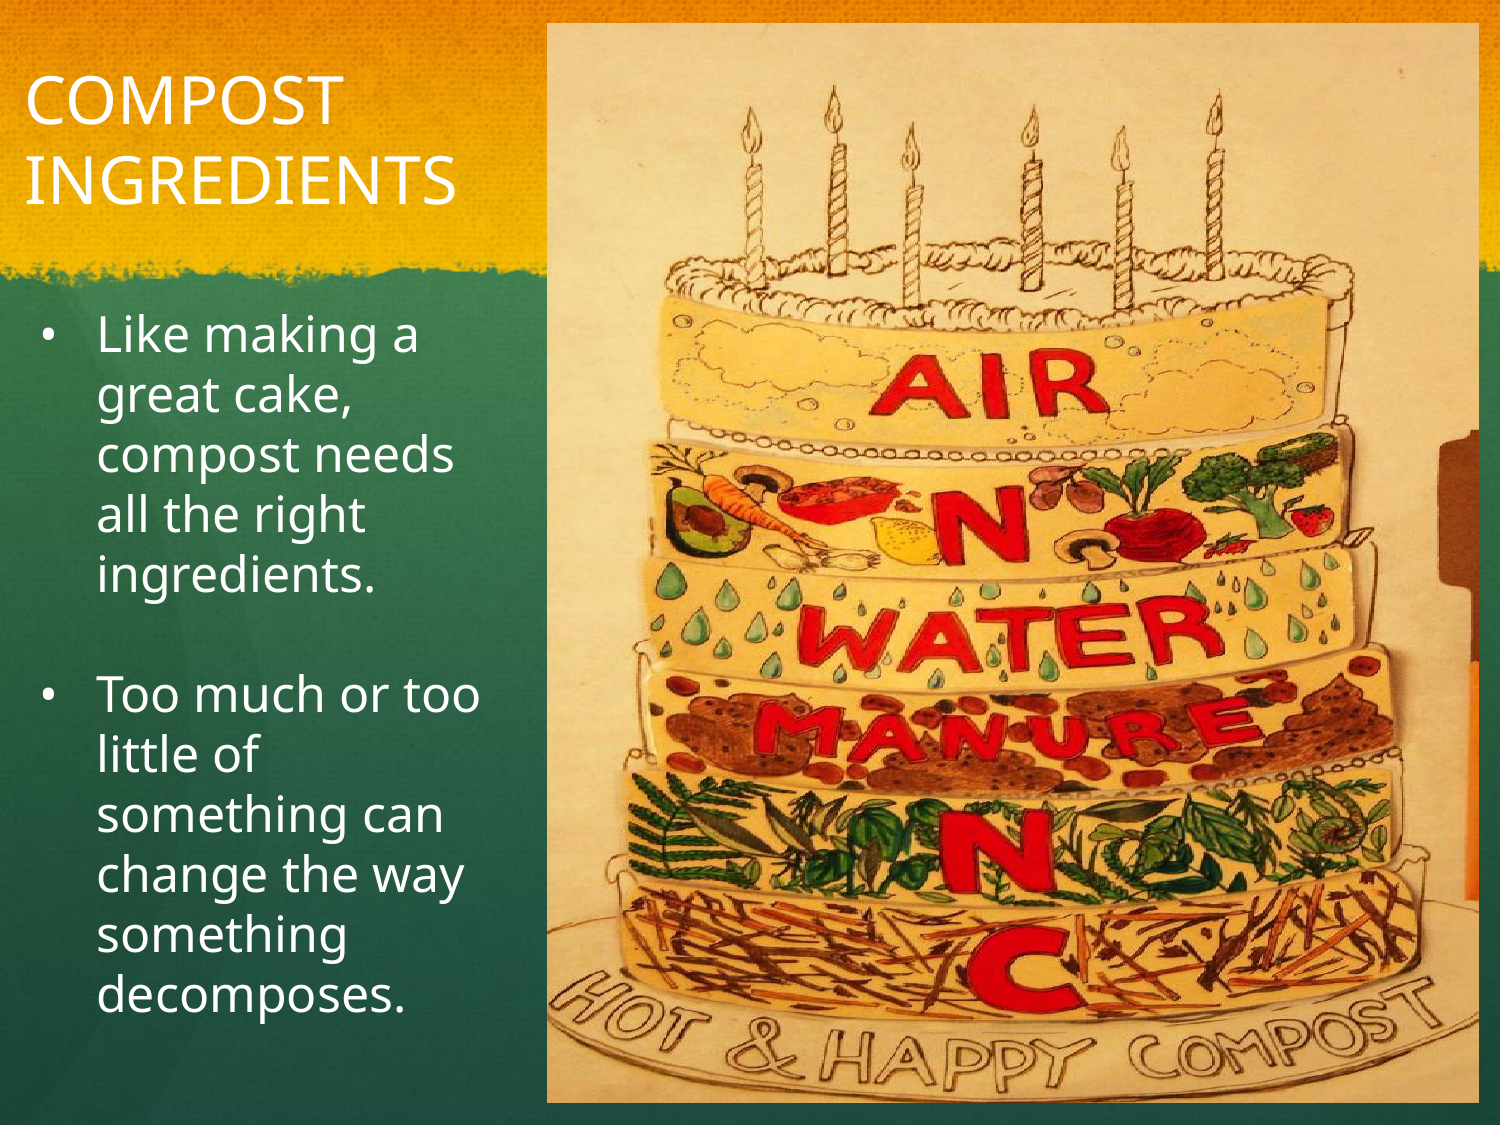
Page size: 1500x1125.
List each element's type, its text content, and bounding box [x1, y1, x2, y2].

picture [0, 0, 1500, 1125]
text_box Like making a great cake, compost needs all the right ingredients. Too much or too little of something can change the way something decomposes. [24, 295, 526, 917]
title COMPOST INGREDIENTS [24, 15, 495, 260]
